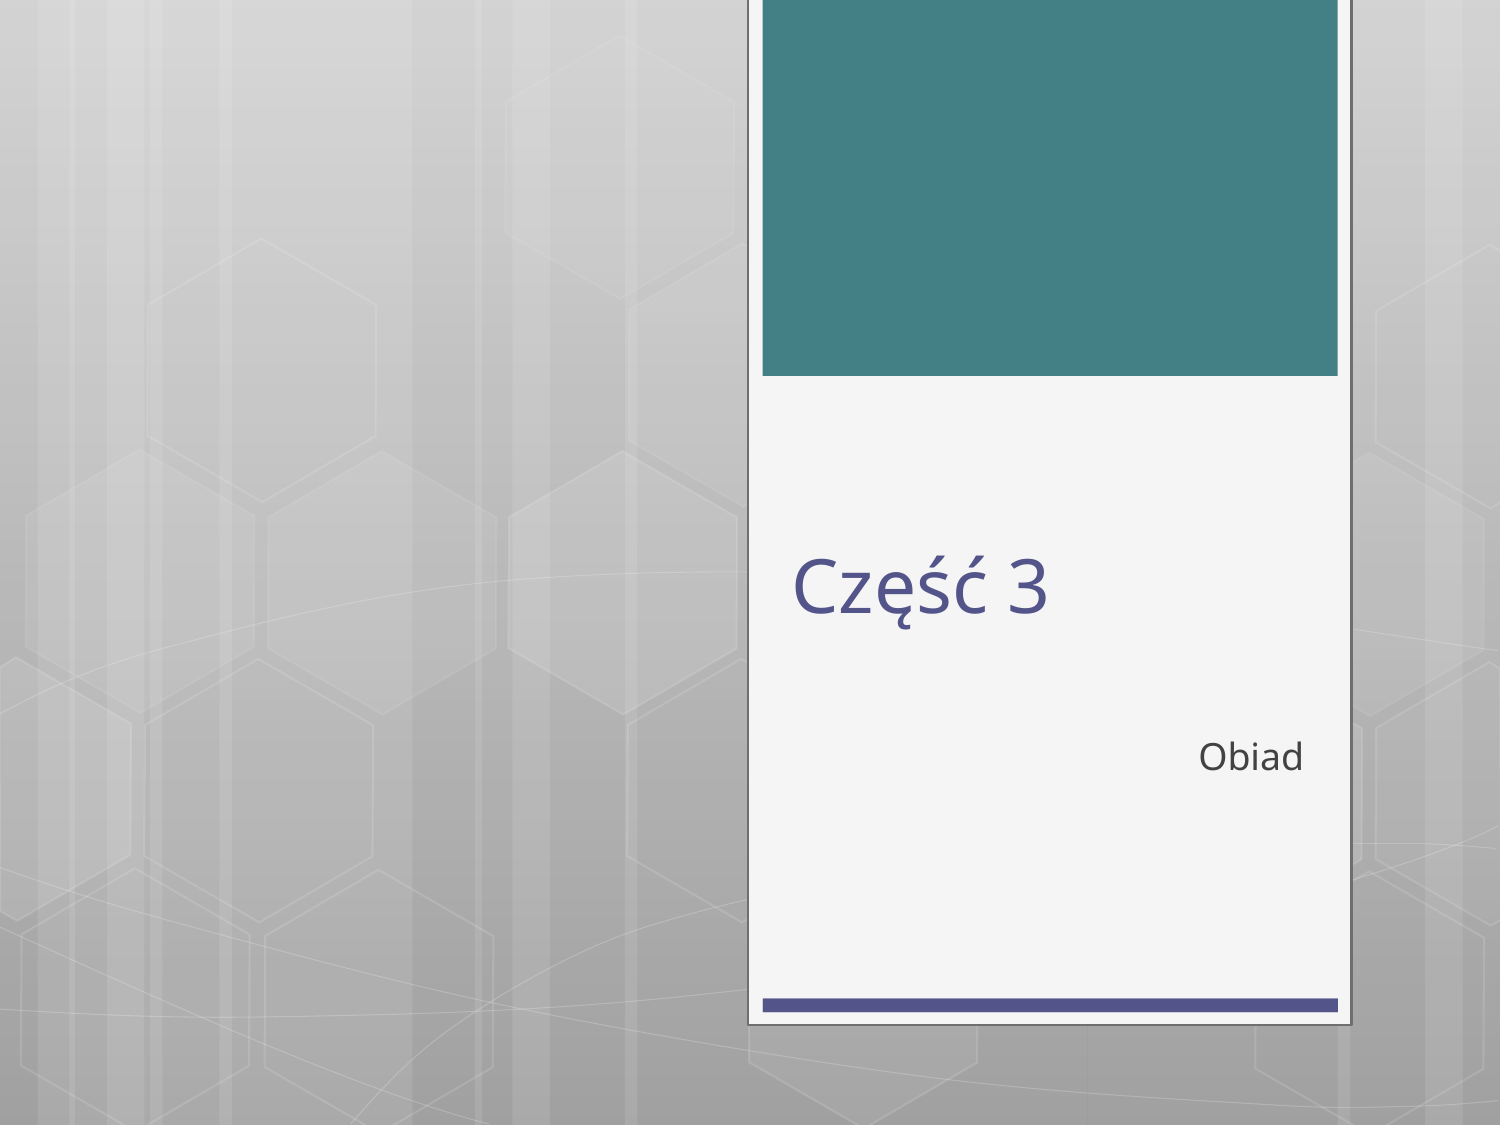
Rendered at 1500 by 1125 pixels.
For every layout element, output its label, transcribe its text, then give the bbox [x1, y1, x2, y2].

subtitle Obiad [776, 725, 1320, 933]
title Część 3 [776, 444, 1320, 724]
